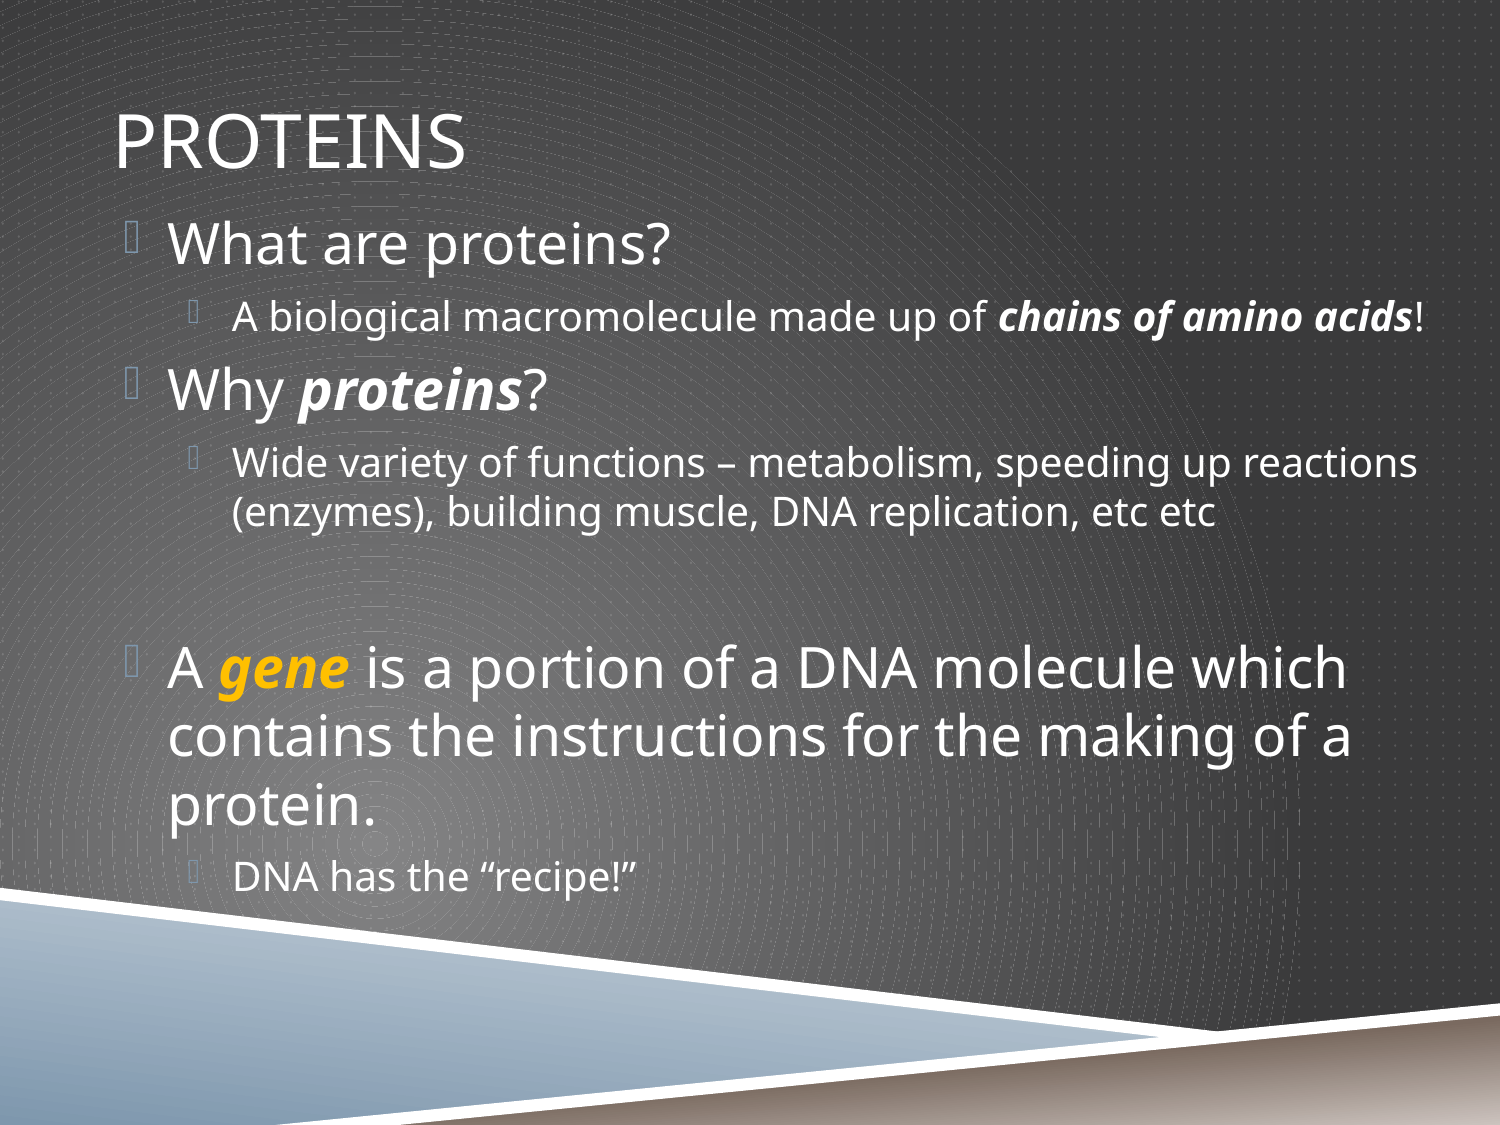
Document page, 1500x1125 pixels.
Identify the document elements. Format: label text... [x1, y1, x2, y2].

list What are proteins? A biological macromolecule made up of chains of amino acids! Why proteins? Wide variety of functions – metabolism, speeding up reactions (enzymes), building muscle, DNA replication, etc etc A gene is a portion of a DNA molecule which contains the instructions for the making of a protein. DNA has the “recipe!” [112, 200, 1438, 963]
title Proteins [112, 45, 1388, 200]
